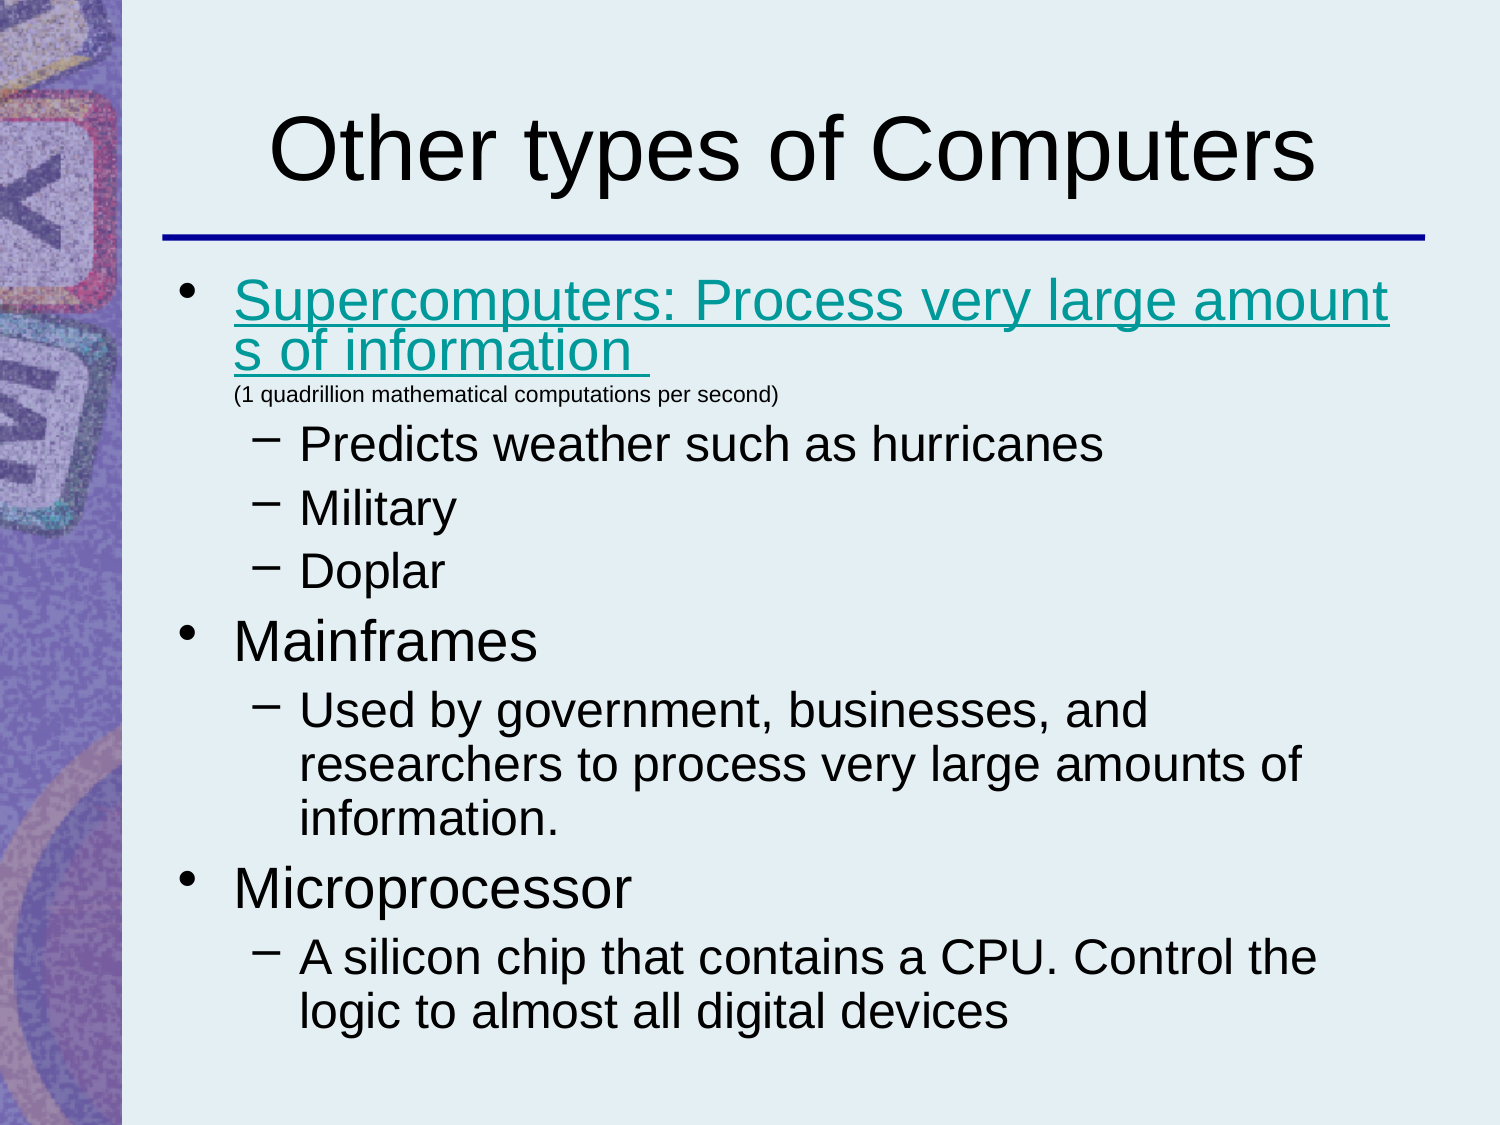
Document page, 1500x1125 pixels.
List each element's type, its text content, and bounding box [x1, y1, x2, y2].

picture [0, 0, 122, 1125]
list Supercomputers: Process very large amounts of information (1 quadrillion mathematical computations per second) Predicts weather such as hurricanes Military Doplar Mainframes Used by government, businesses, and researchers to process very large amounts of information. Microprocessor A silicon chip that contains a CPU. Control the logic to almost all digital devices [162, 262, 1425, 1005]
title Other types of Computers [162, 50, 1425, 238]
